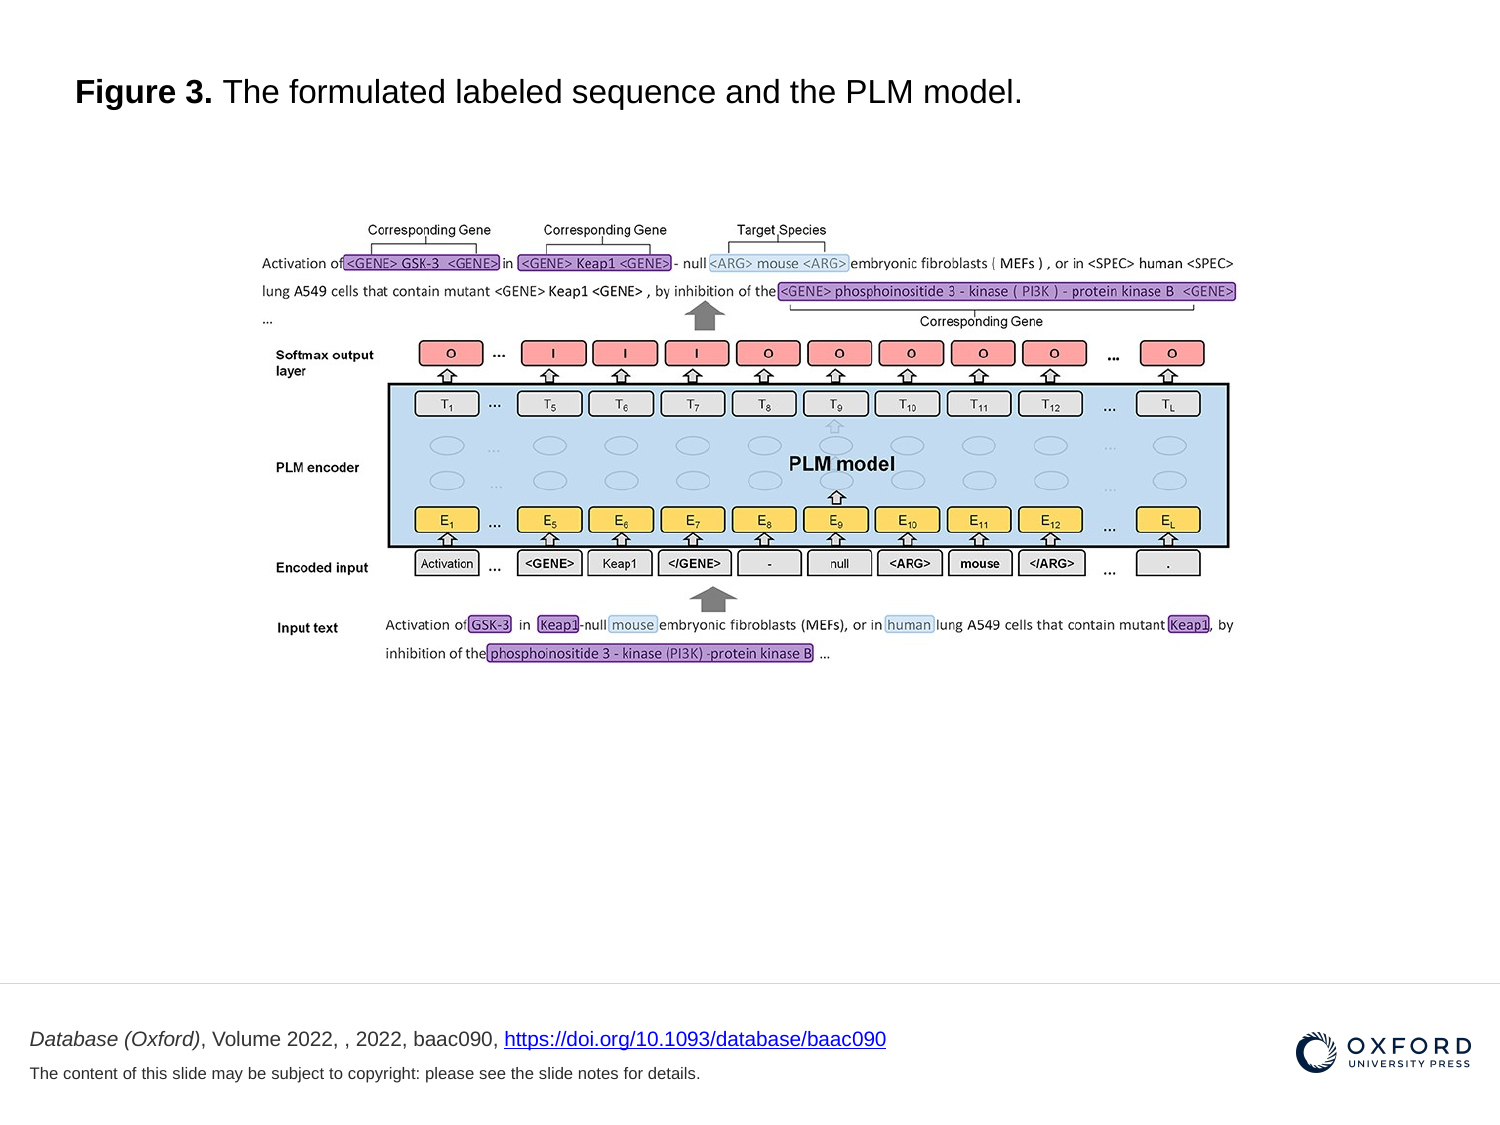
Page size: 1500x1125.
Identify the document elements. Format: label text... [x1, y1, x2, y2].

picture [1296, 1032, 1471, 1073]
title Figure 3. The formulated labeled sequence and the PLM model. [75, 69, 1078, 171]
picture [262, 224, 1238, 665]
footer Database (Oxford), Volume 2022, , 2022, baac090, https://doi.org/10.1093/database/baac090 The content of this slide may be subject to copyright: please see the slide notes for details. [0, 983, 1260, 1125]
